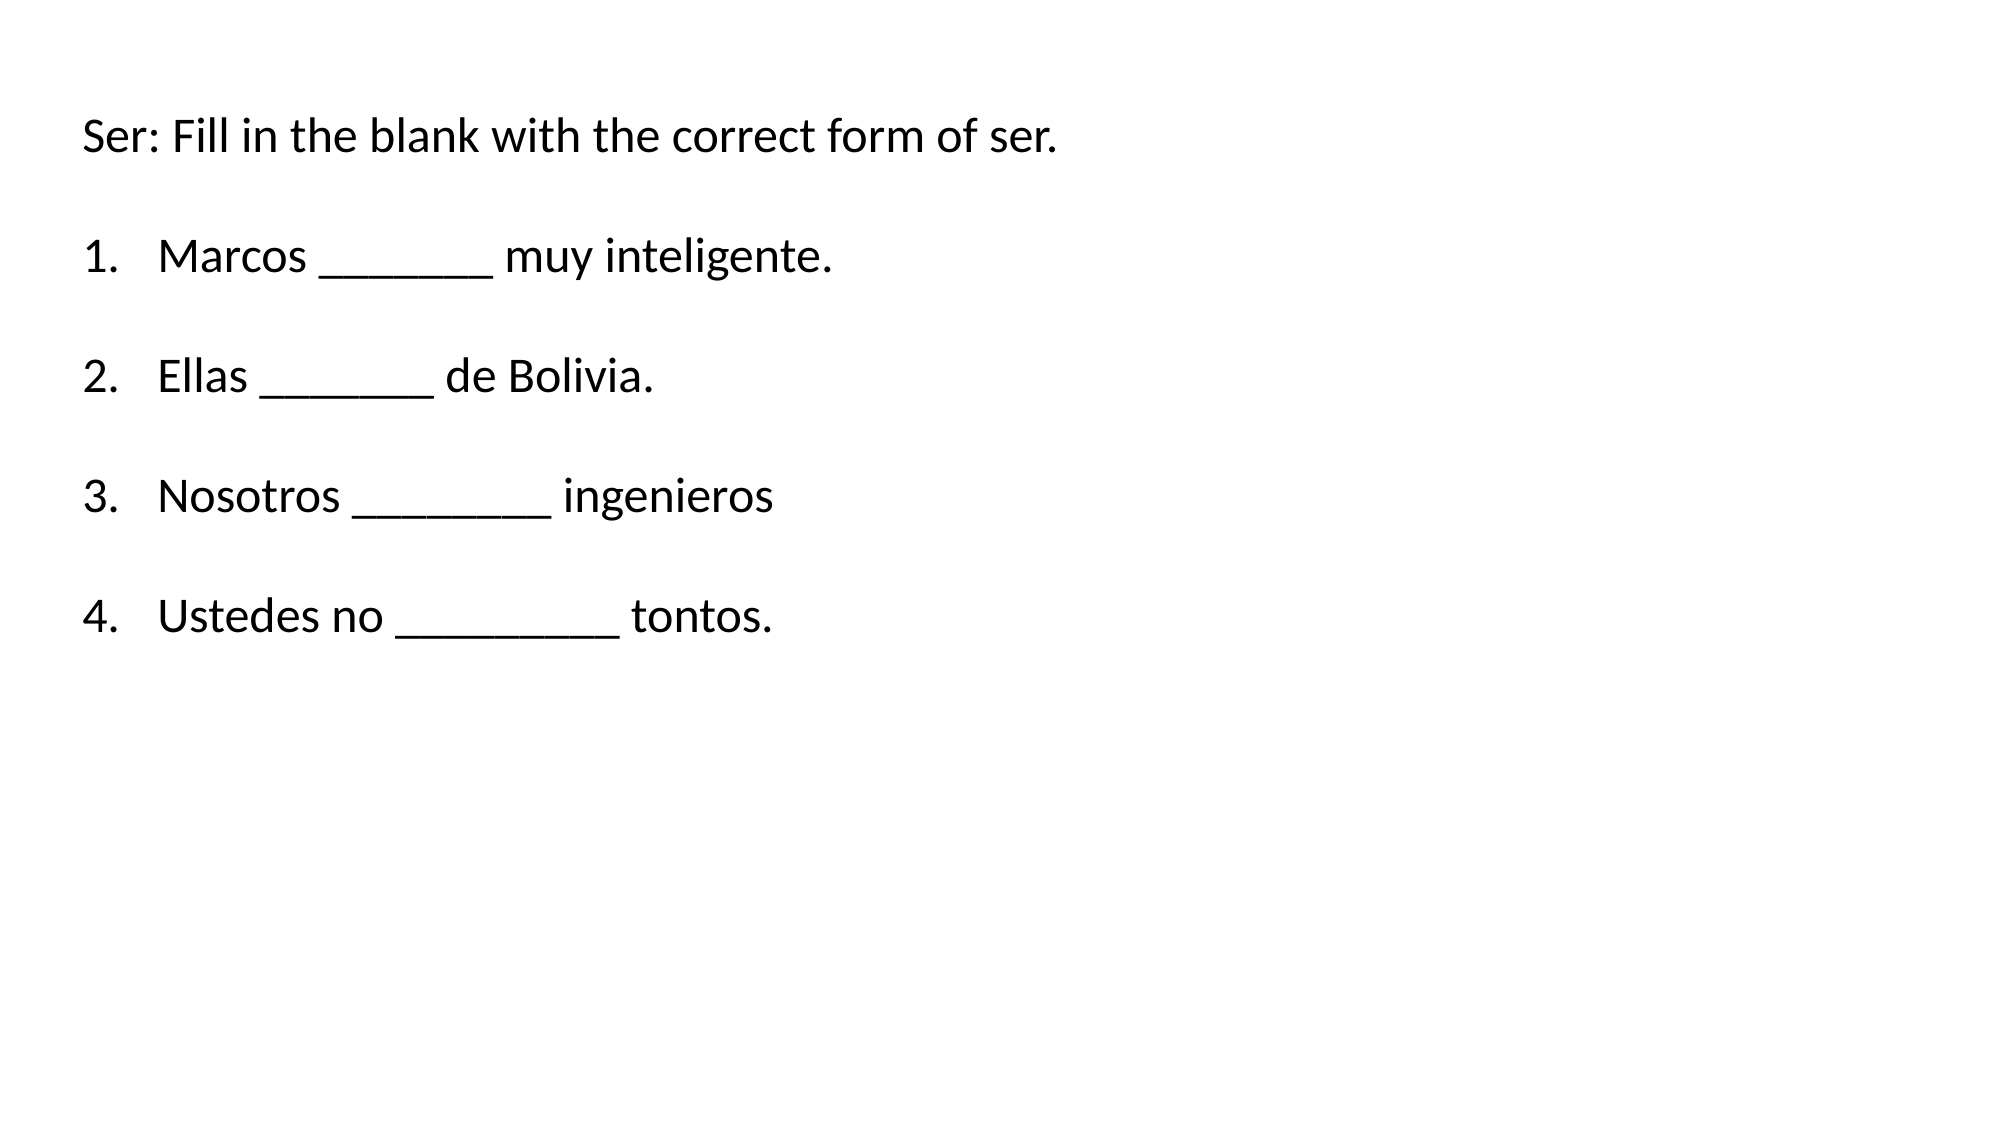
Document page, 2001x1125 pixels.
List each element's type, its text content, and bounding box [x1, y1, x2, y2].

text_box Ser: Fill in the blank with the correct form of ser. Marcos _______ muy inteligente. Ellas _______ de Bolivia. Nosotros ________ ingenieros Ustedes no _________ tontos. [67, 95, 1893, 650]
